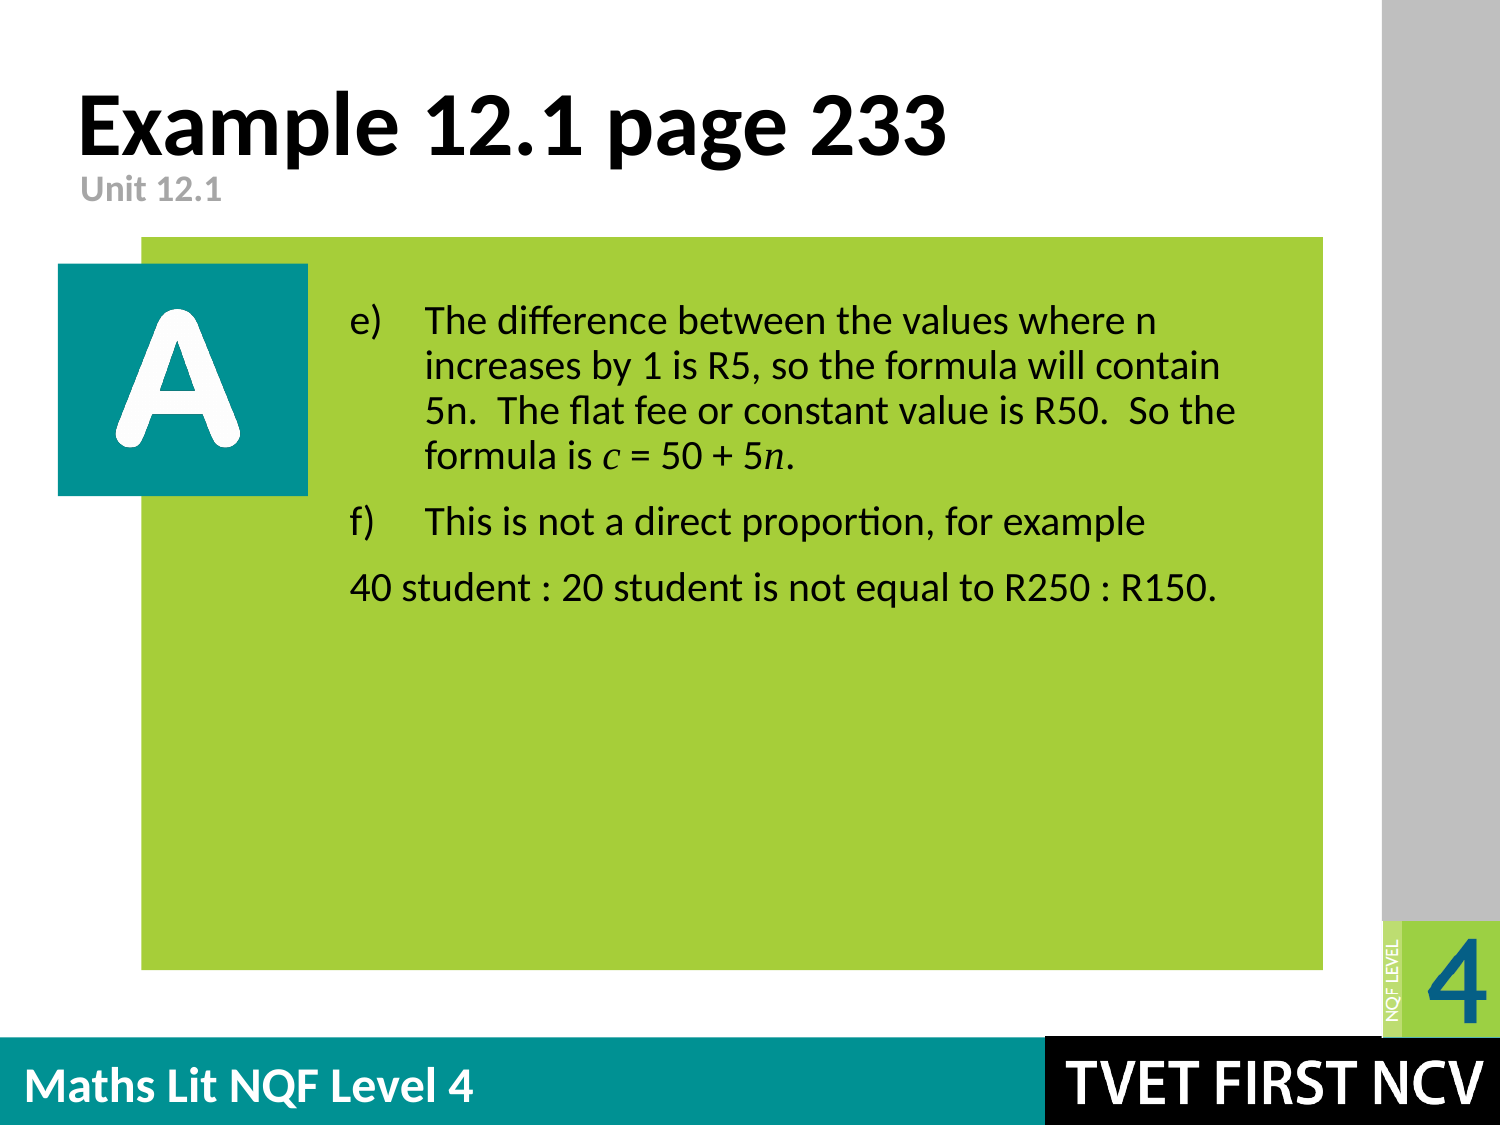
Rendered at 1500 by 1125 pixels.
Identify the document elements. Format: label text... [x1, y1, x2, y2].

picture [1065, 1050, 1484, 1120]
title Example 12.1 page 233 [62, 68, 1360, 187]
picture [1381, 921, 1500, 1038]
text_box [140, 236, 1324, 971]
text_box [57, 263, 309, 497]
list Unit 12.1 [65, 161, 1363, 212]
text_box The difference between the values where n increases by 1 is R5, so the formula will contain 5n. The flat fee or constant value is R50. So the formula is c = 50 + 5n. This is not a direct proportion, for example 40 student : 20 student is not equal to R250 : R150. [334, 291, 1297, 536]
